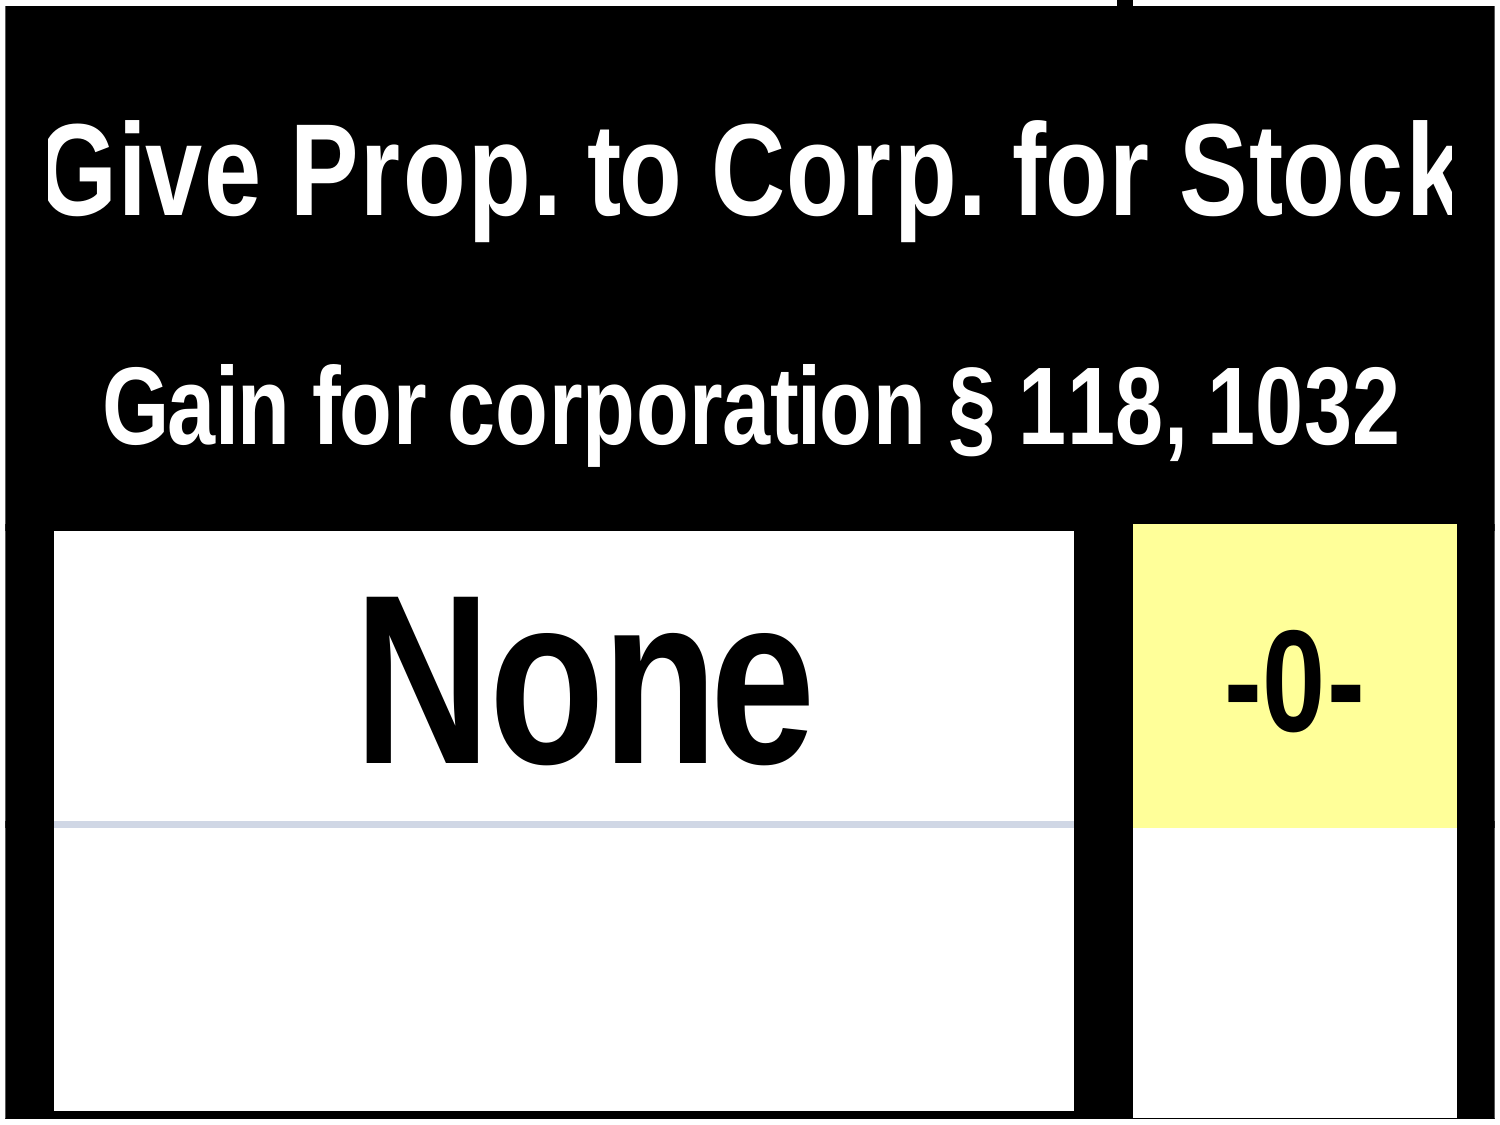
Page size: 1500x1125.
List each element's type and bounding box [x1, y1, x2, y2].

list [0, 0, 1500, 1125]
